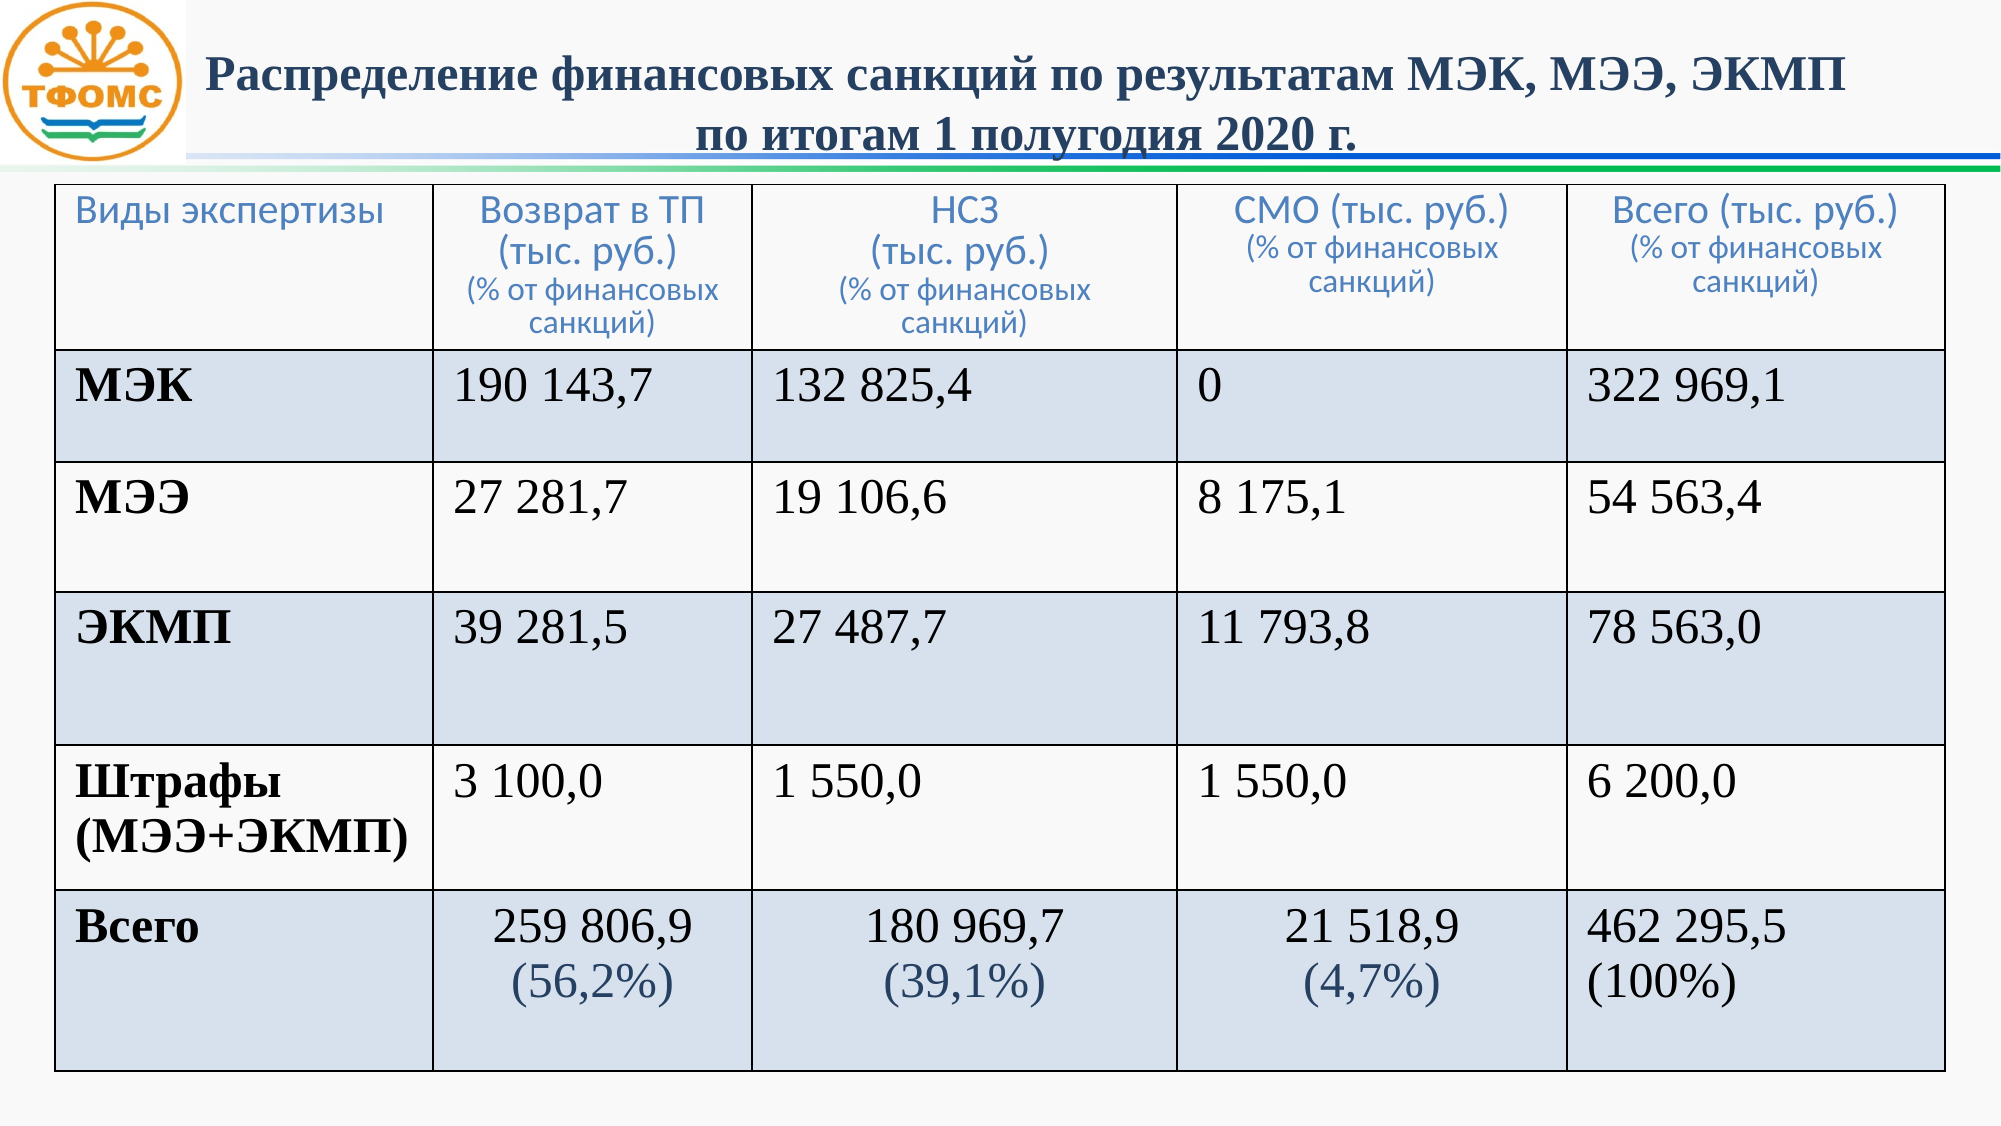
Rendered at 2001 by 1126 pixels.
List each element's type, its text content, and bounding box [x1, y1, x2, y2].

table_cell 27 487,7 [753, 593, 1176, 744]
table_cell 39 281,5 [434, 593, 751, 744]
table_cell 27 281,7 [434, 463, 751, 591]
table_cell МЭК [56, 351, 432, 461]
table_cell 11 793,8 [1178, 593, 1566, 744]
table_cell 19 106,6 [753, 463, 1176, 591]
table_header Возврат в ТП (тыс. руб.) (% от финансовых санкций) [434, 185, 751, 349]
table_cell ЭКМП [56, 593, 432, 744]
table_cell Всего [56, 891, 432, 1070]
table_cell 3 100,0 [434, 746, 751, 889]
table_cell 322 969,1 [1568, 351, 1944, 461]
table_cell Штрафы (МЭЭ+ЭКМП) [56, 746, 432, 889]
table_cell 0 [1178, 351, 1566, 461]
table_cell 6 200,0 [1568, 746, 1944, 889]
table_cell 462 295,5 (100%) [1568, 891, 1944, 1070]
picture [0, 0, 2001, 1126]
table_cell 190 143,7 [434, 351, 751, 461]
table_header НСЗ (тыс. руб.) (% от финансовых санкций) [753, 185, 1176, 349]
table_cell МЭЭ [56, 463, 432, 591]
table_cell 54 563,4 [1568, 463, 1944, 591]
table_cell 21 518,9 (4,7%) [1178, 891, 1566, 1070]
table_header СМО (тыс. руб.) (% от финансовых санкций) [1178, 185, 1566, 349]
table_header Виды экспертизы [56, 185, 432, 349]
table_cell 78 563,0 [1568, 593, 1944, 744]
table_header Всего (тыс. руб.) (% от финансовых санкций) [1568, 185, 1944, 349]
table_cell 1 550,0 [753, 746, 1176, 889]
table_cell 180 969,7 (39,1%) [753, 891, 1176, 1070]
table_cell 259 806,9 (56,2%) [434, 891, 751, 1070]
table_cell 1 550,0 [1178, 746, 1566, 889]
table_cell 132 825,4 [753, 351, 1176, 461]
title Распределение финансовых санкций по результатам МЭК, МЭЭ, ЭКМП по итогам 1 полугодия 2020 г. [126, 31, 1926, 184]
table_cell 8 175,1 [1178, 463, 1566, 591]
